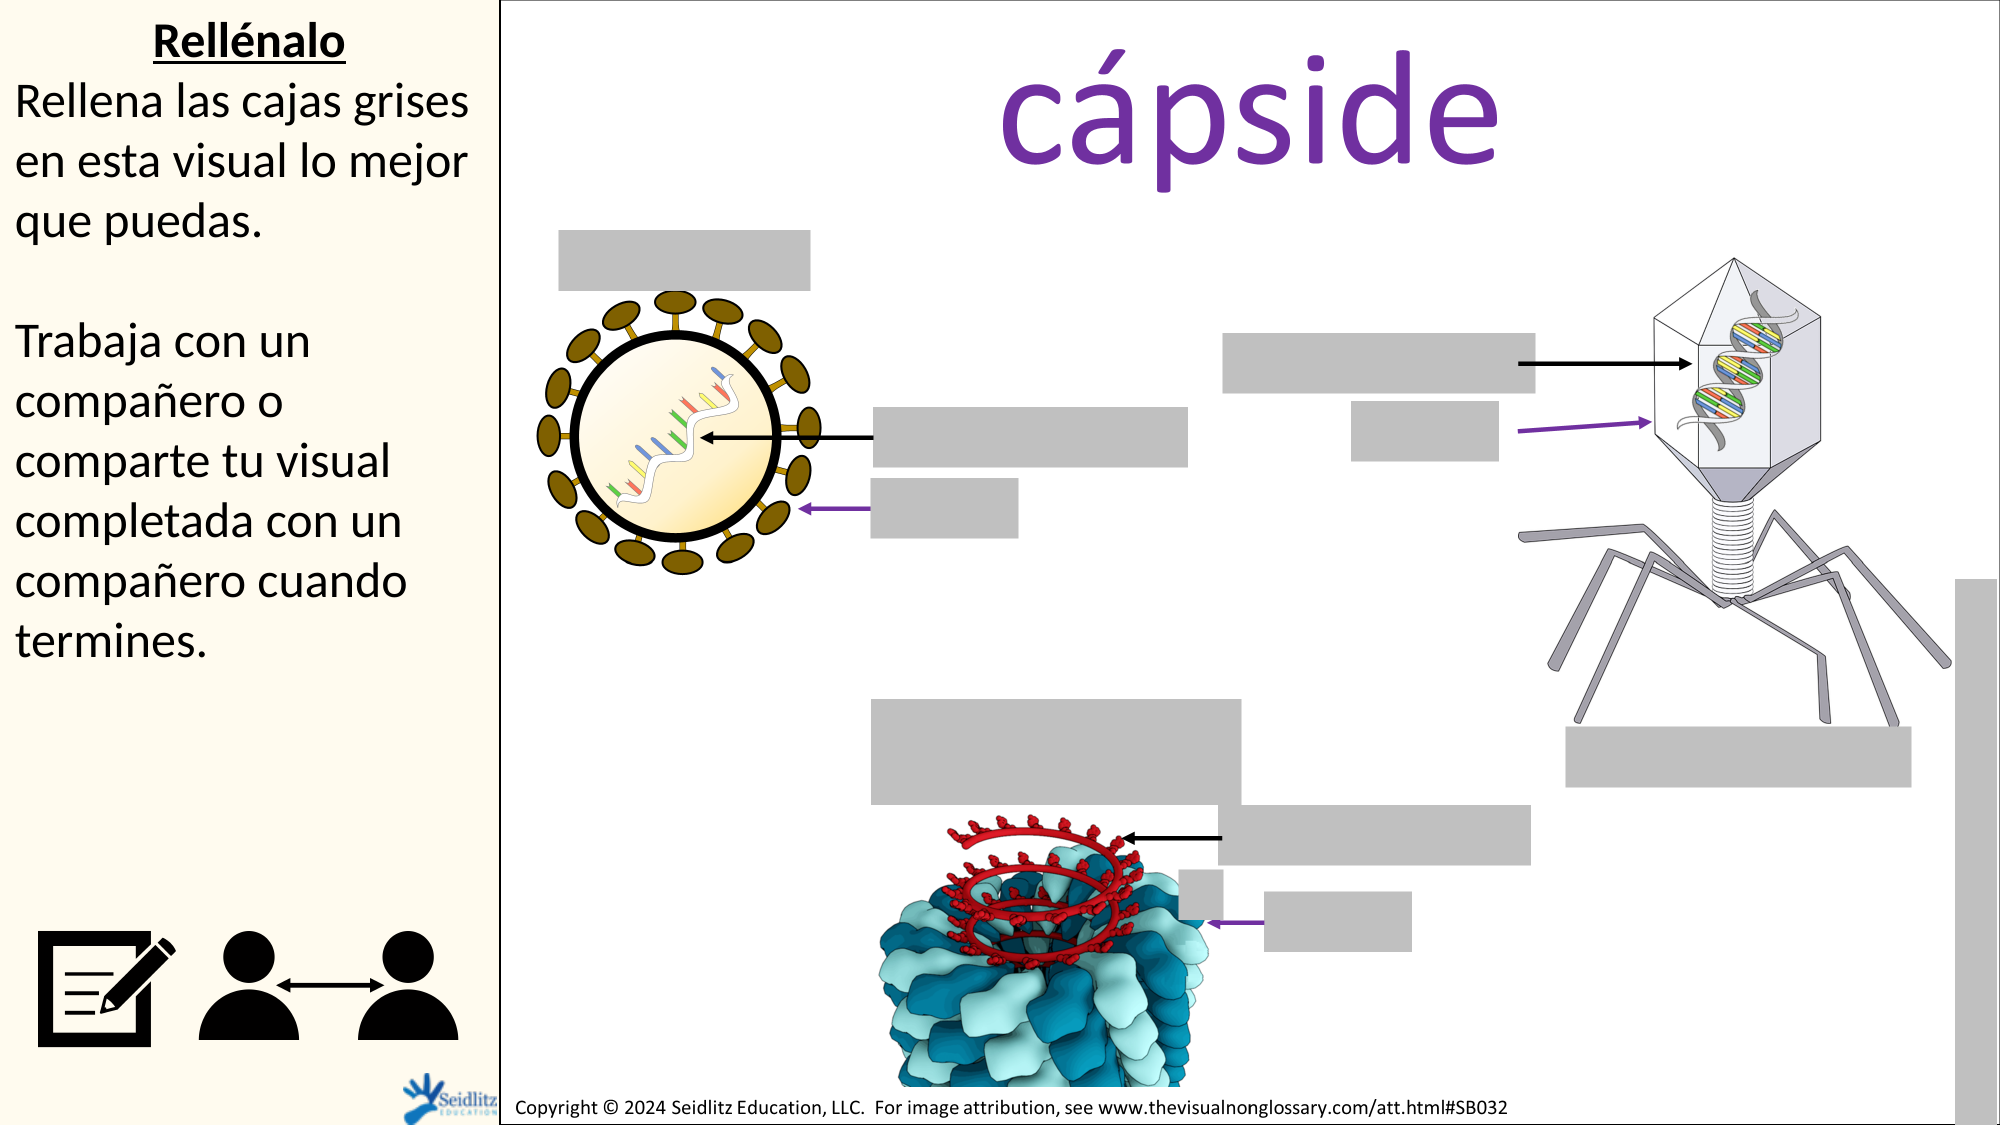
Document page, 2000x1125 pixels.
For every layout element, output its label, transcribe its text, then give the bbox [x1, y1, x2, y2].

picture [38, 920, 176, 1058]
picture [194, 931, 463, 1040]
picture [499, 0, 2000, 1125]
text_box Rellena las cajas grises en esta visual lo mejor que puedas. Trabaja con un compañero o comparte tu visual completada con un compañero cuando termines. [0, 59, 494, 675]
picture [403, 1073, 497, 1125]
text_box Rellénalo [138, 0, 362, 59]
